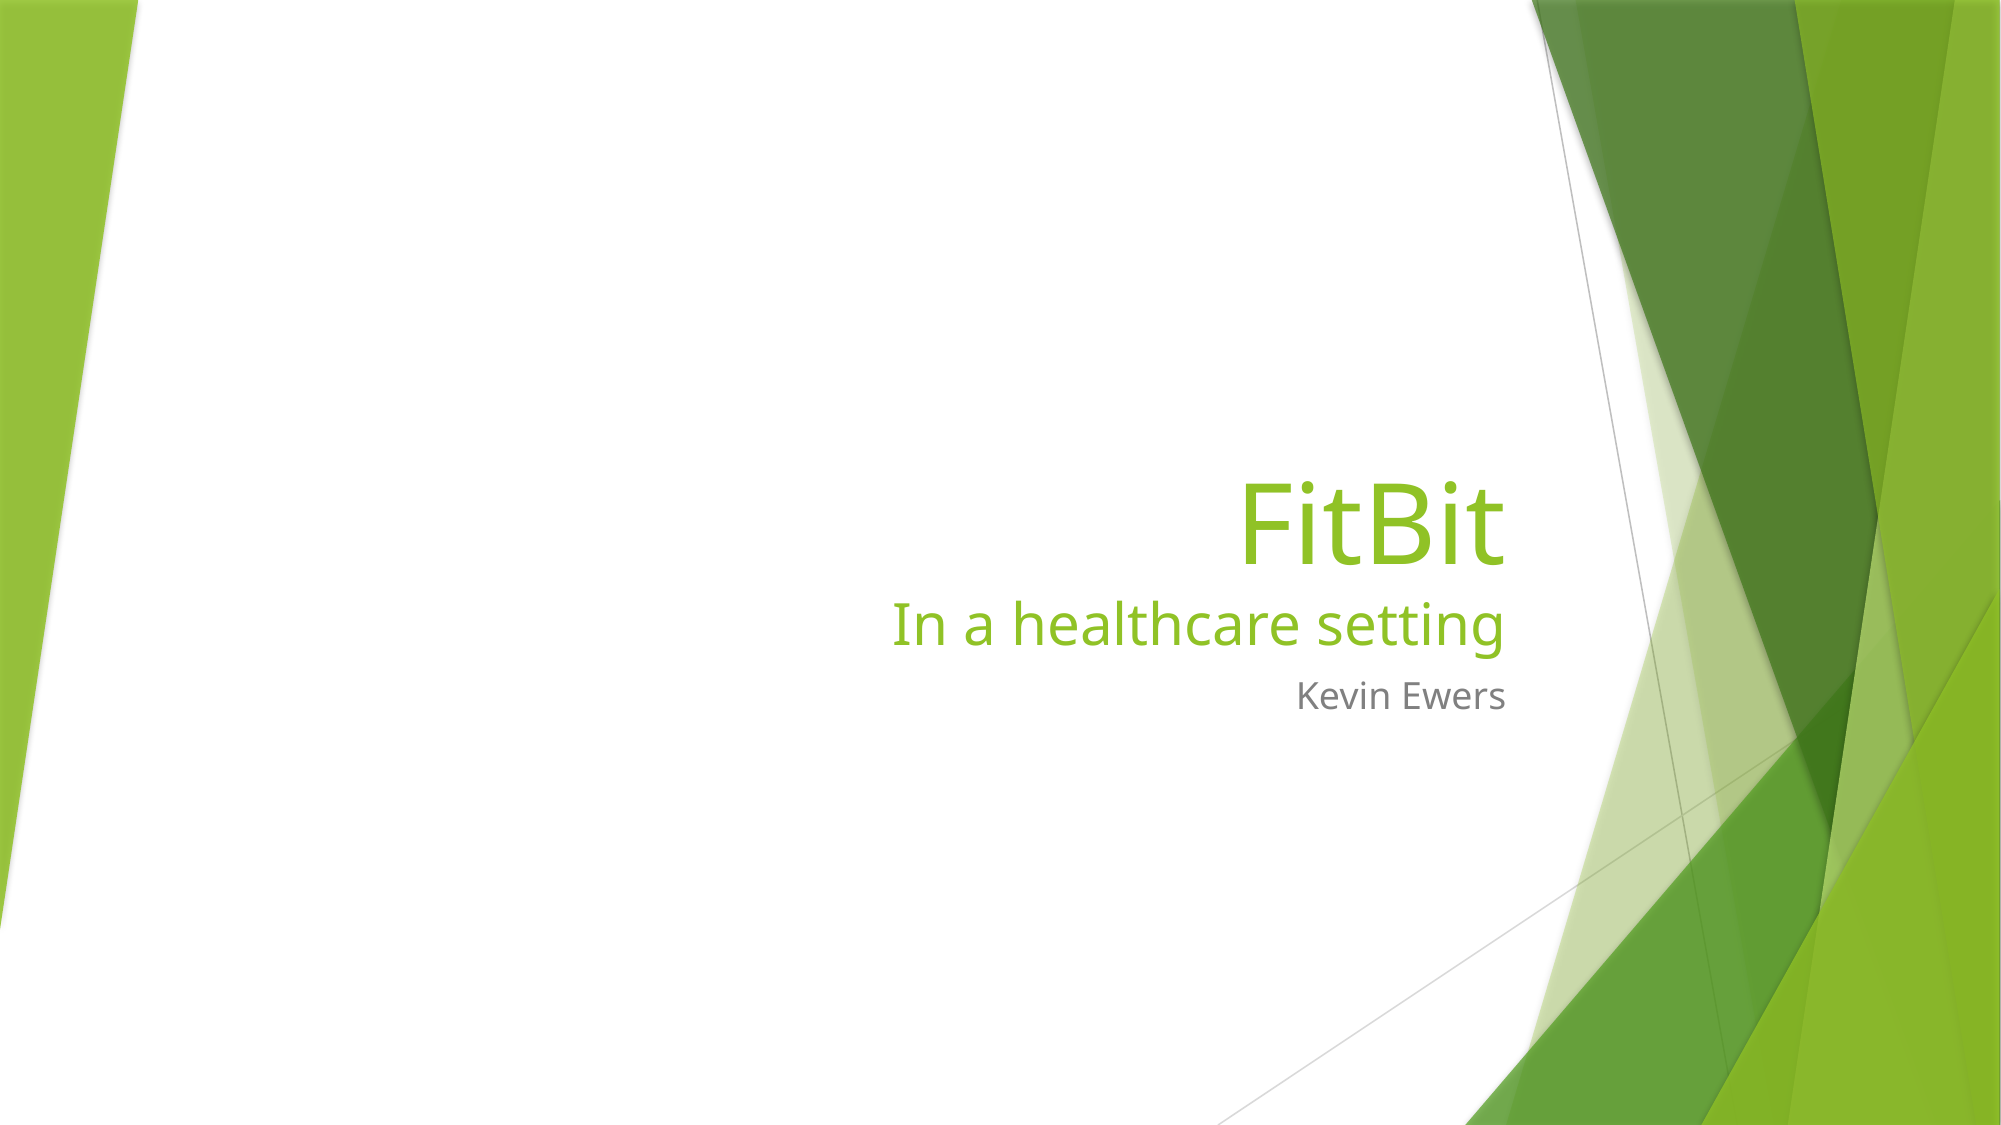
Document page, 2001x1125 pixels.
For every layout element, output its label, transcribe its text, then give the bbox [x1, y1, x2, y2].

title FitBit In a healthcare setting [247, 394, 1522, 664]
subtitle Kevin Ewers [247, 664, 1522, 845]
